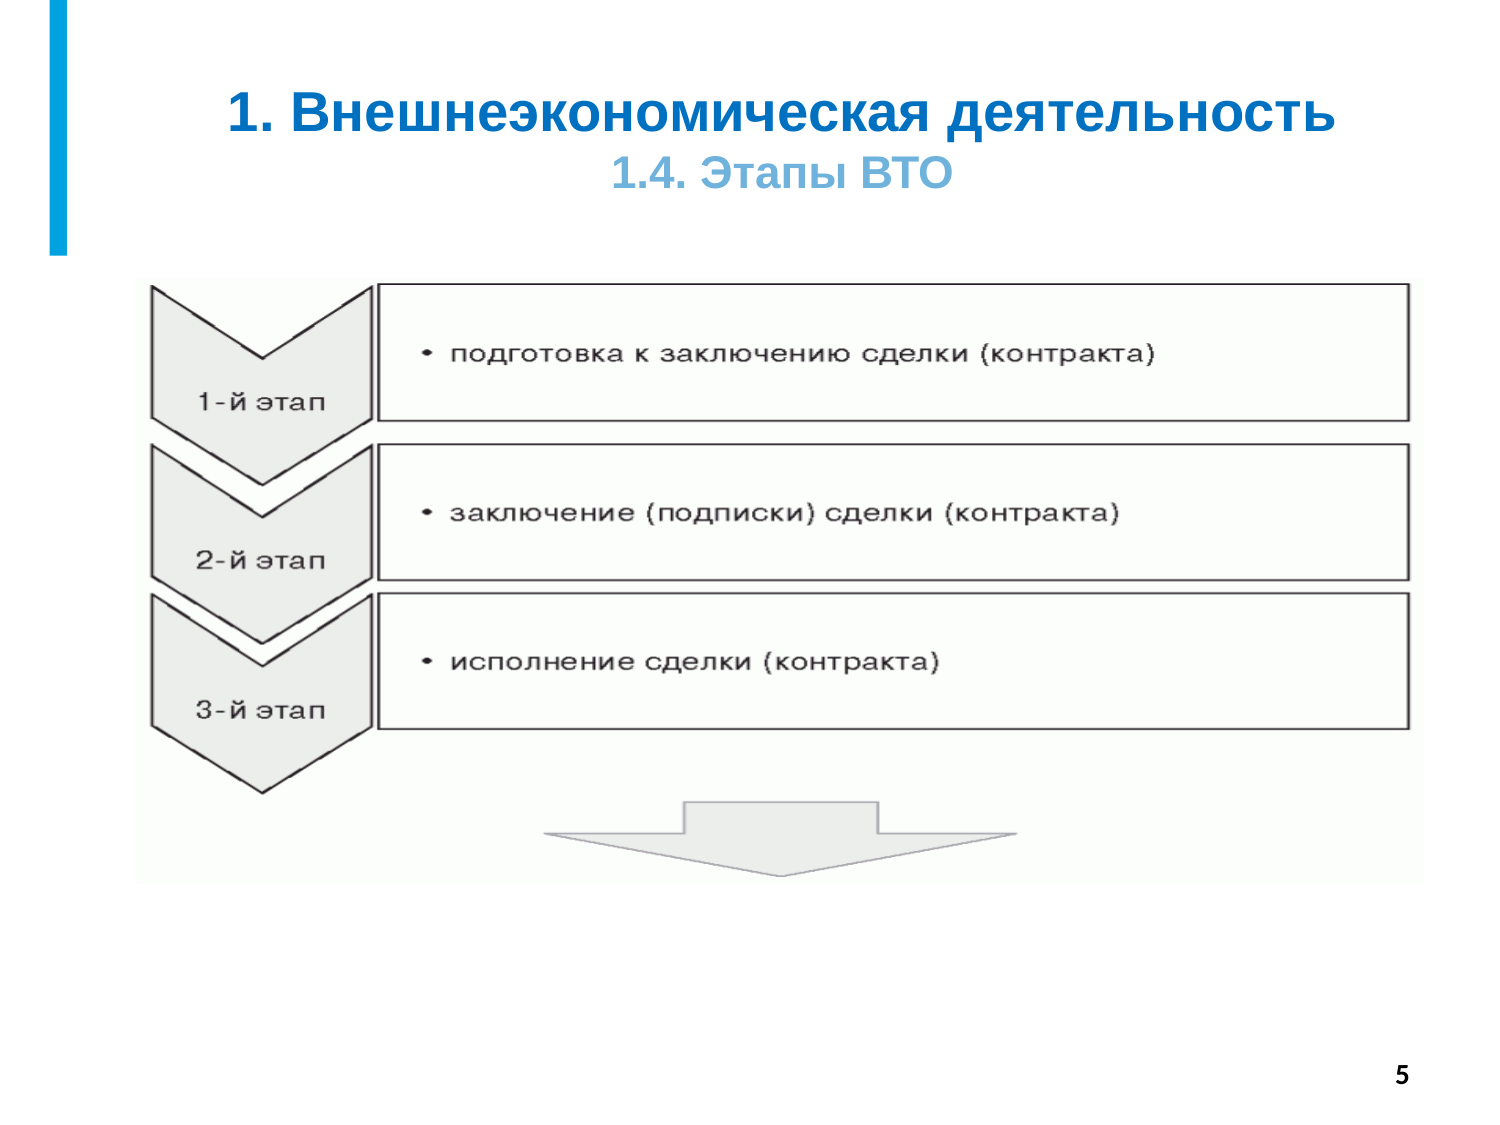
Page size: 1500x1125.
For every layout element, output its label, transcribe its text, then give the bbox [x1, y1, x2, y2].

text_box [48, 0, 69, 258]
slide_number 5 [1074, 1042, 1425, 1103]
picture [135, 278, 1424, 884]
title 1. Внешнеэкономическая деятельность 1.4. Этапы ВТО [69, 42, 1500, 231]
